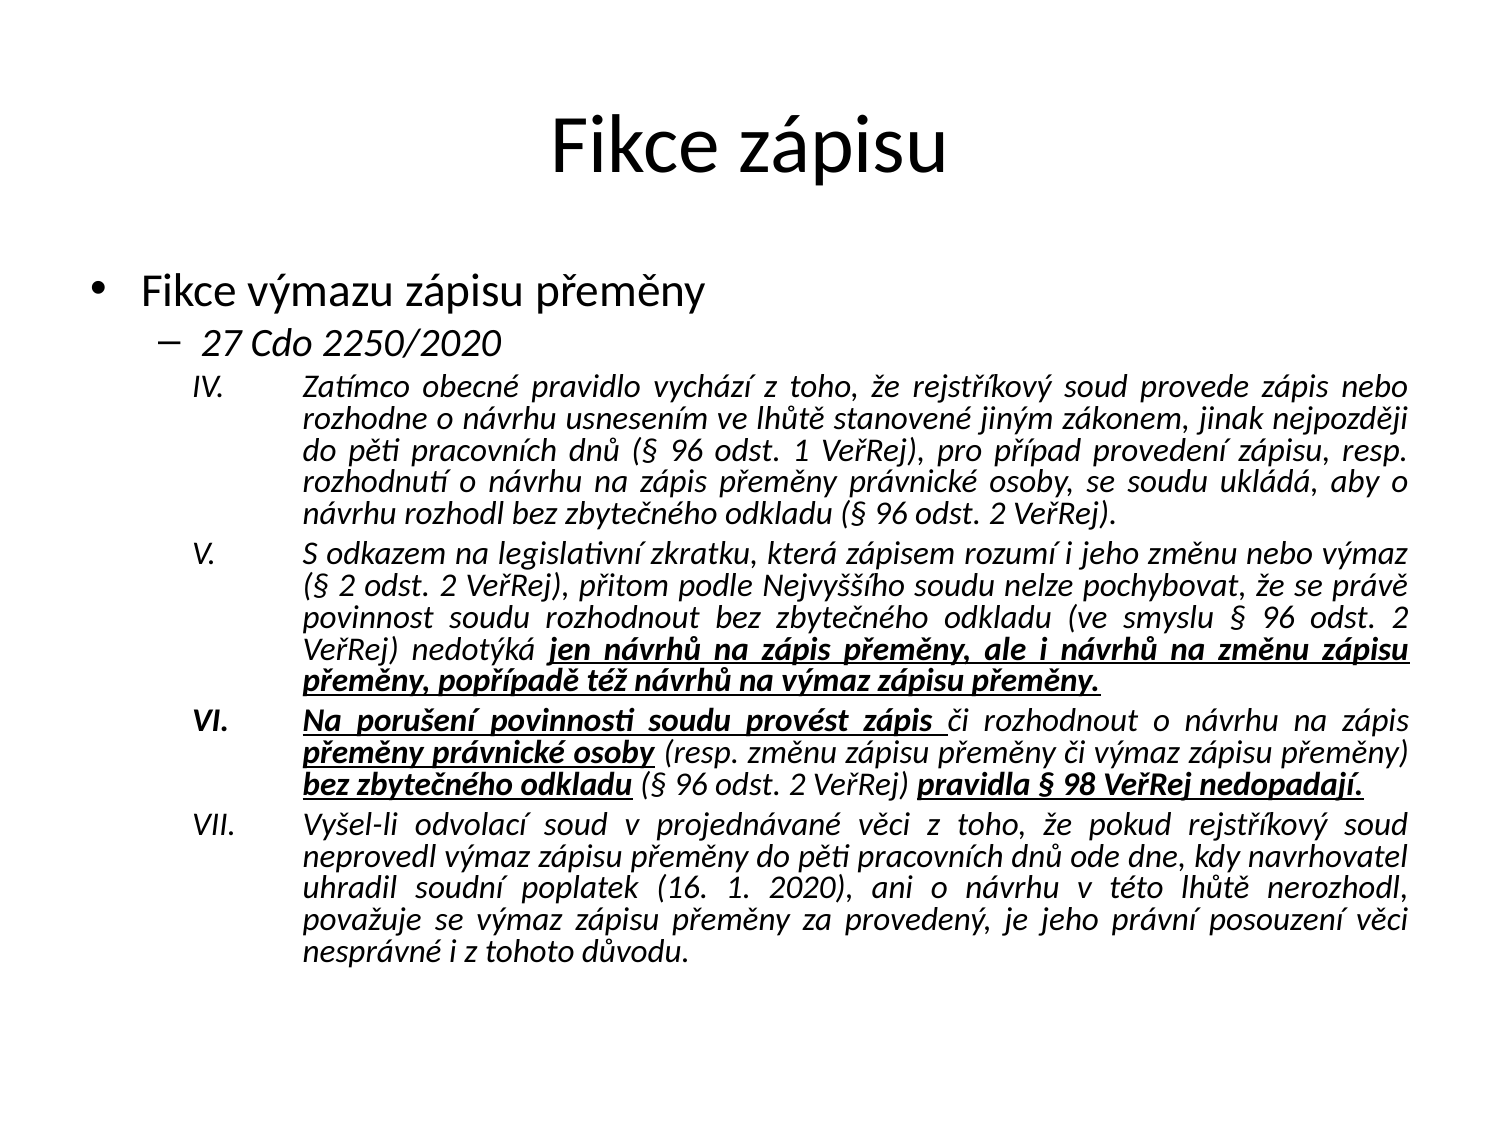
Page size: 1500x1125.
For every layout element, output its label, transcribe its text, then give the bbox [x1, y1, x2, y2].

list Fikce výmazu zápisu přeměny 27 Cdo 2250/2020 Zatímco obecné pravidlo vychází z toho, že rejstříkový soud provede zápis nebo rozhodne o návrhu usnesením ve lhůtě stanovené jiným zákonem, jinak nejpozději do pěti pracovních dnů (§ 96 odst. 1 VeřRej), pro případ provedení zápisu, resp. rozhodnutí o návrhu na zápis přeměny právnické osoby, se soudu ukládá, aby o návrhu rozhodl bez zbytečného odkladu (§ 96 odst. 2 VeřRej). S odkazem na legislativní zkratku, která zápisem rozumí i jeho změnu nebo výmaz (§ 2 odst. 2 VeřRej), přitom podle Nejvyššího soudu nelze pochybovat, že se právě povinnost soudu rozhodnout bez zbytečného odkladu (ve smyslu § 96 odst. 2 VeřRej) nedotýká jen návrhů na zápis přeměny, ale i návrhů na změnu zápisu přeměny, popřípadě též návrhů na výmaz zápisu přeměny. Na porušení povinnosti soudu provést zápis či rozhodnout o návrhu na zápis přeměny právnické osoby (resp. změnu zápisu přeměny či výmaz zápisu přeměny) bez zbytečného odkladu (§ 96 odst. 2 VeřRej) pravidla § 98 VeřRej nedopadají. Vyšel-li odvolací soud v projednávané věci z toho, že pokud rejstříkový soud neprovedl výmaz zápisu přeměny do pěti pracovních dnů ode dne, kdy navrhovatel uhradil soudní poplatek (16. 1. 2020), ani o návrhu v této lhůtě nerozhodl, považuje se výmaz zápisu přeměny za provedený, je jeho právní posouzení věci nesprávné i z tohoto důvodu. [75, 262, 1425, 1005]
title Fikce zápisu [75, 45, 1425, 233]
